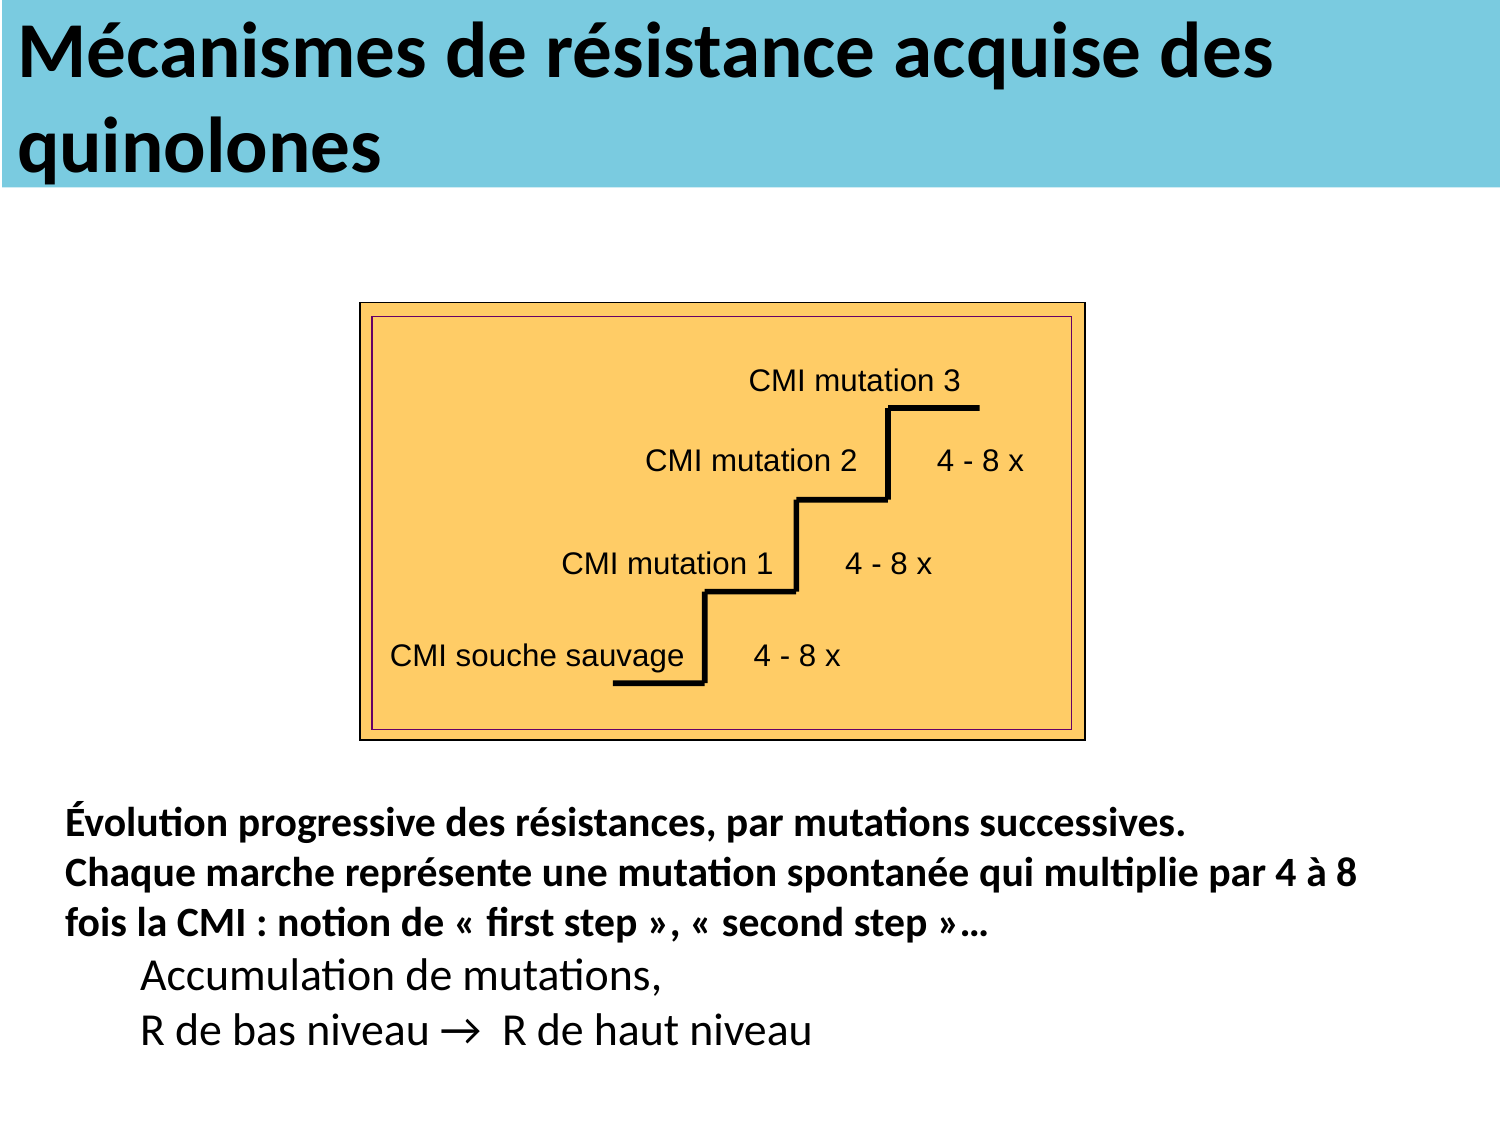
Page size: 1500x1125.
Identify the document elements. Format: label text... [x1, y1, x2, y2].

text_box Évolution progressive des résistances, par mutations successives. Chaque marche représente une mutation spontanée qui multiplie par 4 à 8 fois la CMI : notion de « first step », « second step »… Accumulation de mutations, R de bas niveau → R de haut niveau [50, 786, 1433, 1062]
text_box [359, 302, 1448, 748]
title Mécanismes de résistance acquise des quinolones [2, 0, 1500, 188]
